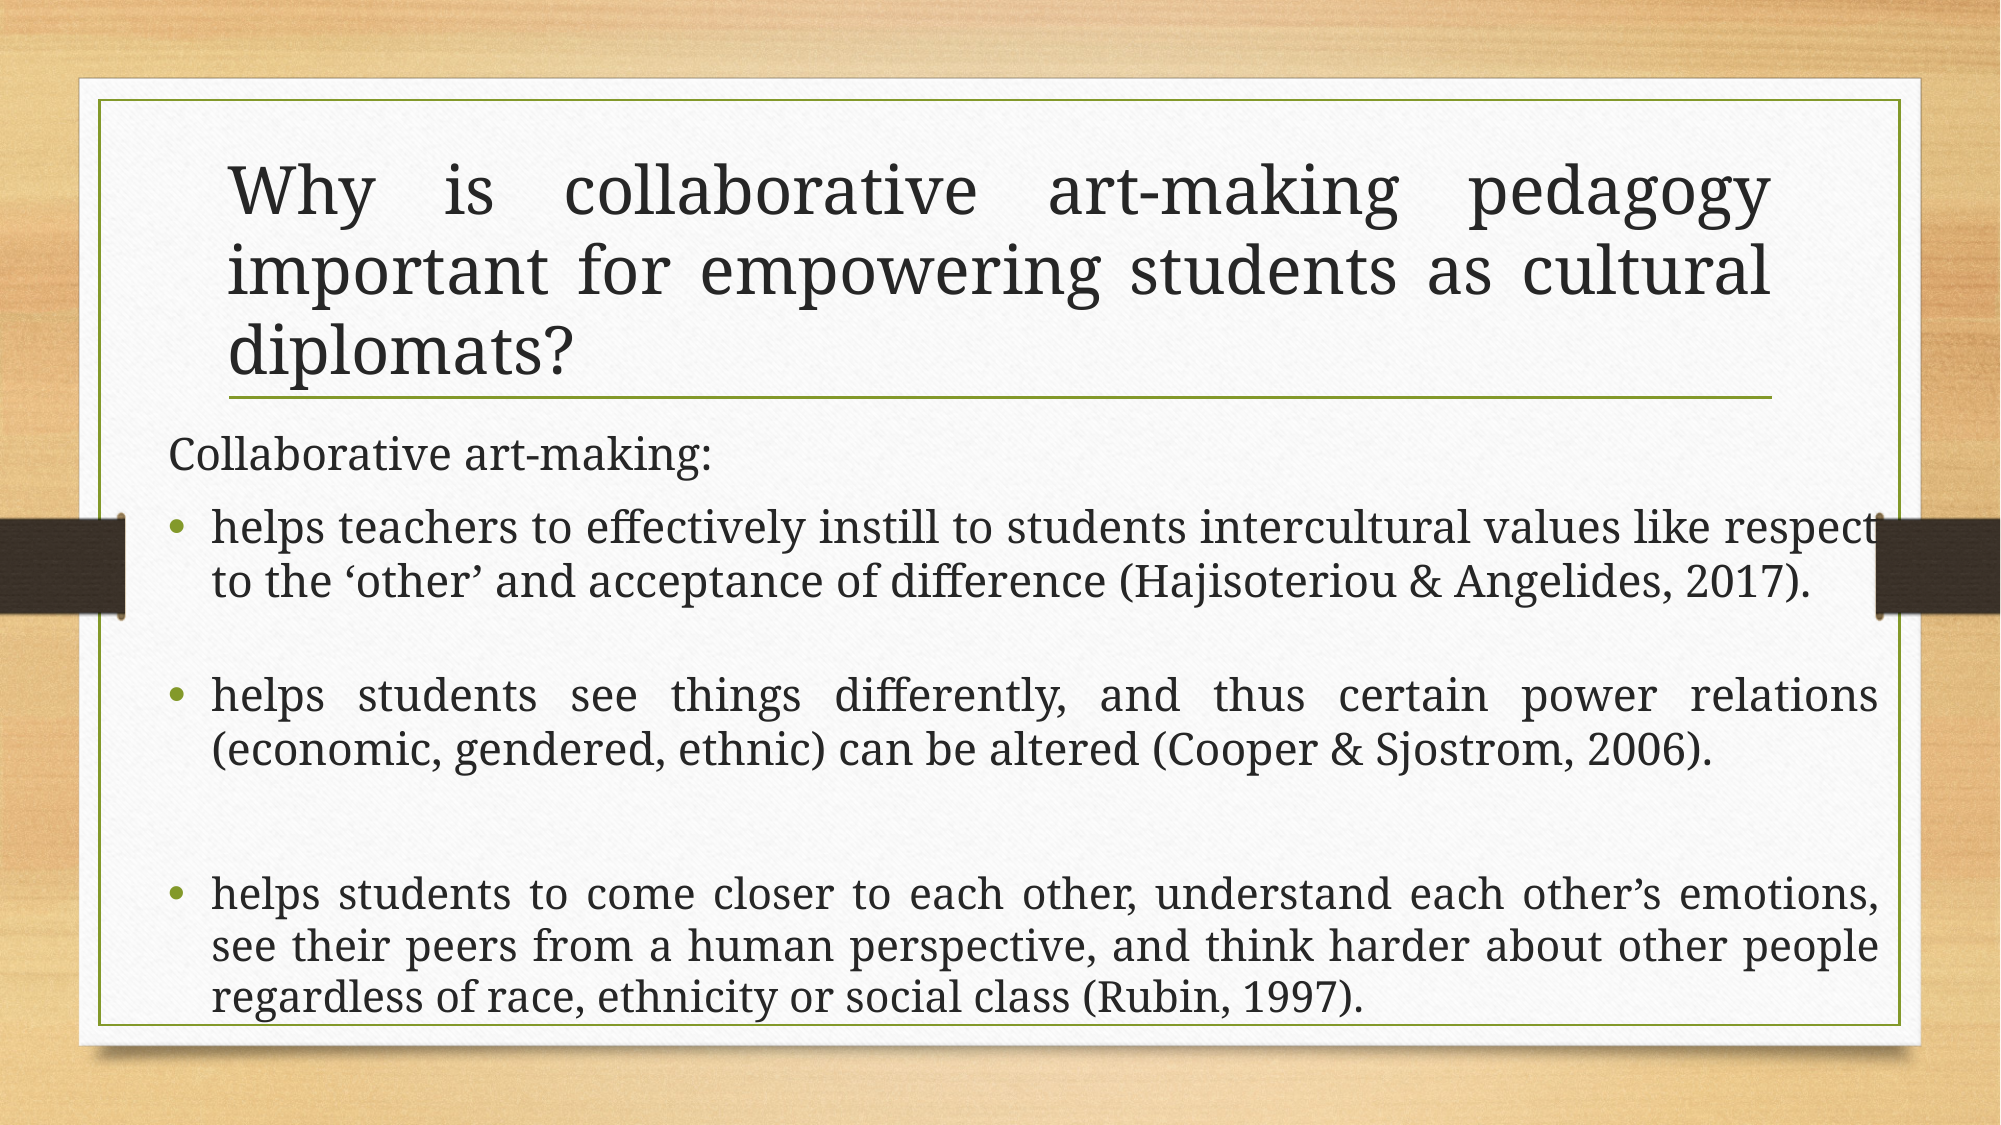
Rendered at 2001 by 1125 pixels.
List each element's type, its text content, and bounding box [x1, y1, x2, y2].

list Collaborative art-making: helps teachers to effectively instill to students intercultural values like respect to the ‘other’ and acceptance of difference (Hajisoteriou & Angelides, 2017). helps students see things differently, and thus certain power relations (economic, gendered, ethnic) can be altered (Cooper & Sjostrom, 2006). helps students to come closer to each other, understand each other’s emotions, see their peers from a human perspective, and think harder about other people regardless of race, ethnicity or social class (Rubin, 1997). [153, 418, 1896, 1053]
title Why is collaborative art-making pedagogy important for empowering students as cultural diplomats? [212, 161, 1788, 375]
picture [0, 0, 2001, 1125]
